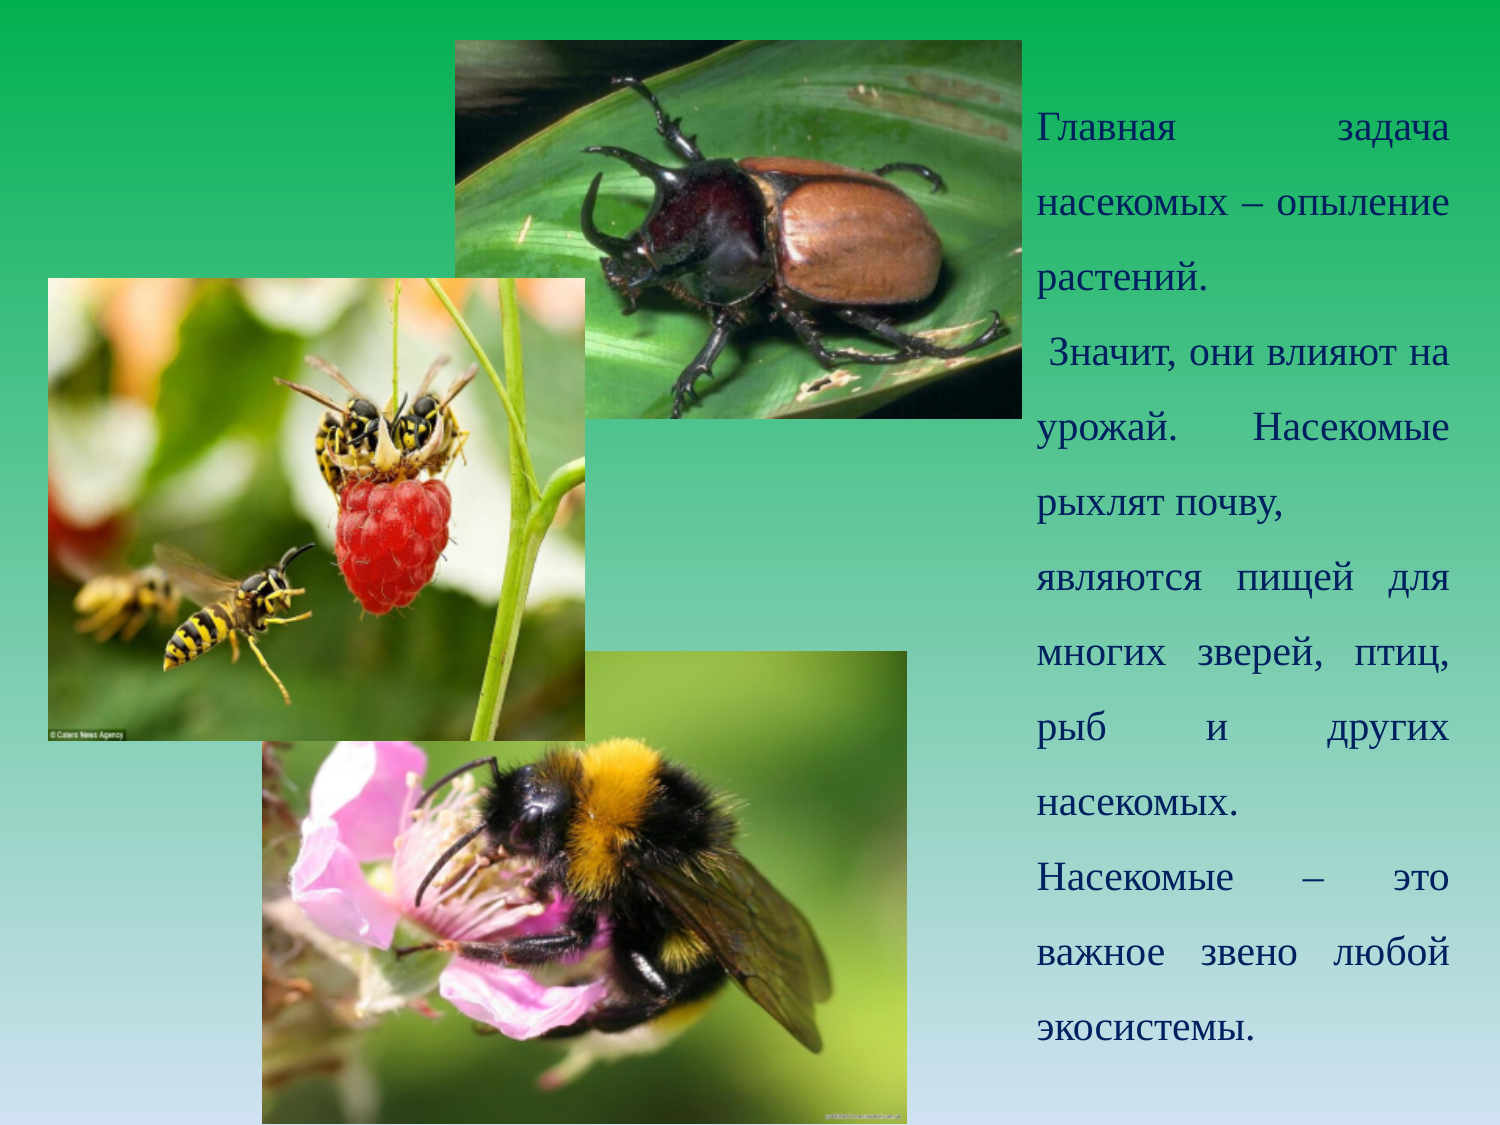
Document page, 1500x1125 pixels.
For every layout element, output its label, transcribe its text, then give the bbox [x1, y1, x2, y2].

text_box Главная задача насекомых – опыление растений. Значит, они влияют на урожай. Насекомые рыхлят почву, являются пищей для многих зверей, птиц, рыб и других насекомых. Насекомые – это важное звено любой экосистемы. [1021, 66, 1465, 1057]
picture [47, 40, 1023, 1124]
